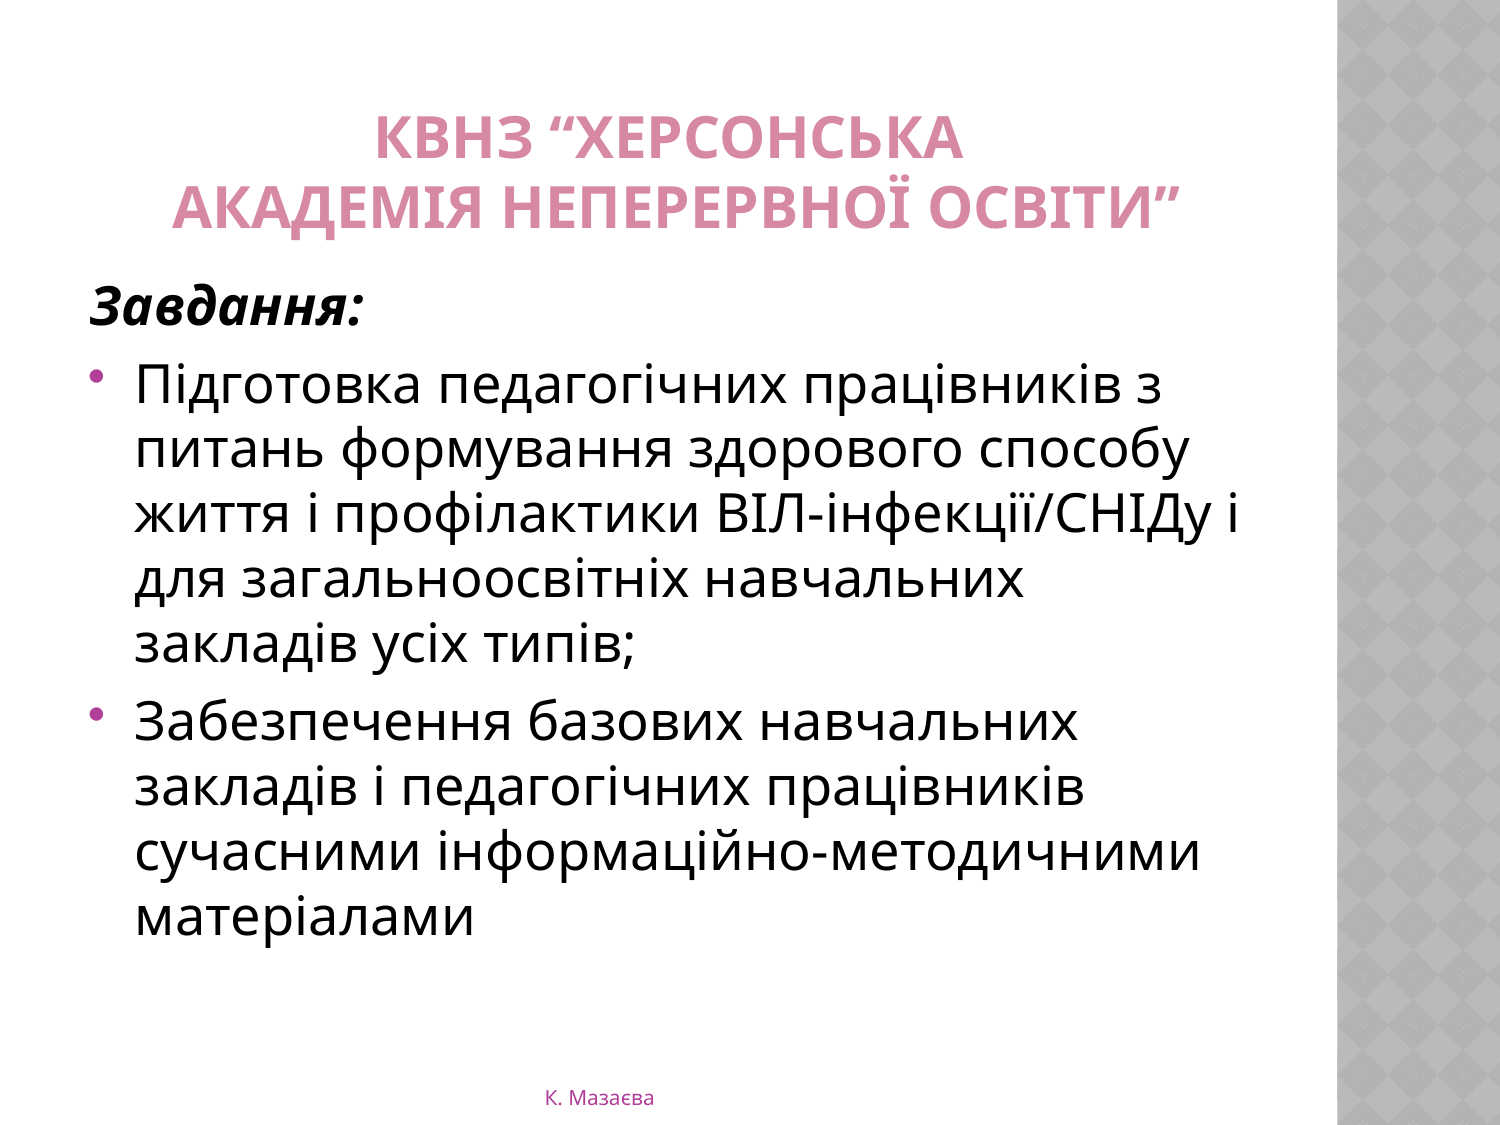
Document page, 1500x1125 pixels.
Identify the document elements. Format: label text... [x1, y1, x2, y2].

footer К. Мазаєва [75, 1075, 675, 1114]
title КВНЗ “Херсонська академія неперервної освіти” [75, 52, 1263, 240]
list Завдання: Підготовка педагогічних працівників з питань формування здорового способу життя і профілактики ВІЛ-інфекції/СНІДу і для загальноосвітніх навчальних закладів усіх типів; Забезпечення базових навчальних закладів і педагогічних працівників сучасними інформаційно-методичними матеріалами [75, 264, 1263, 1059]
